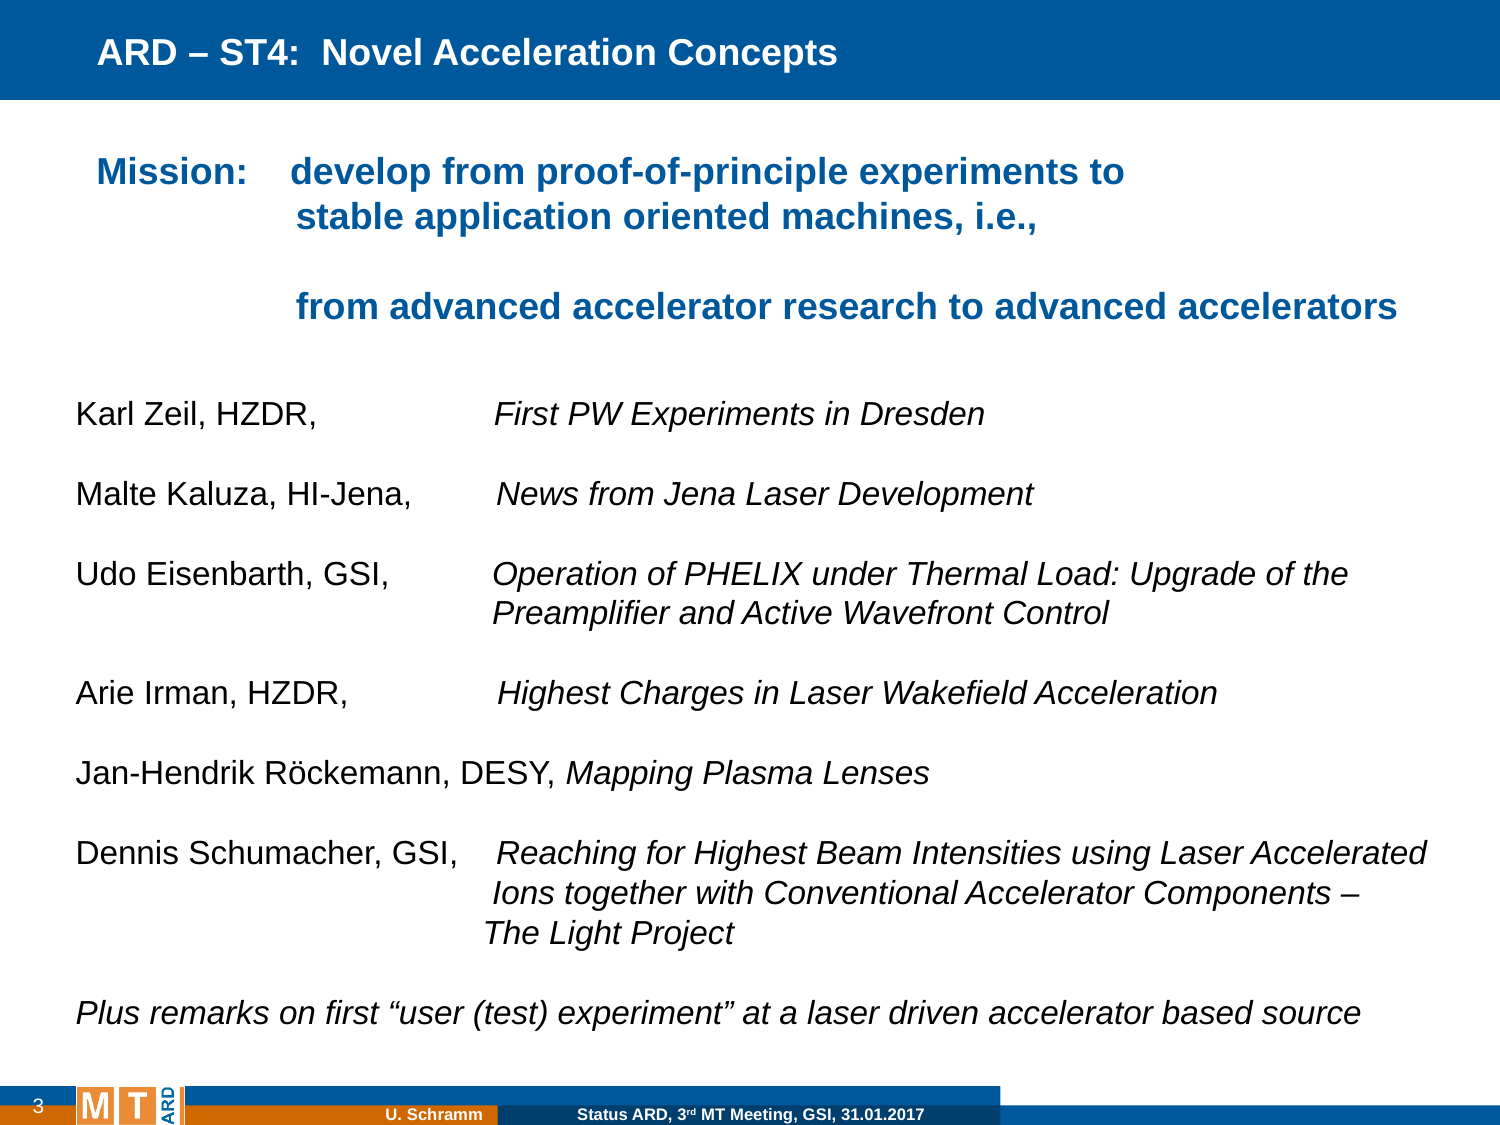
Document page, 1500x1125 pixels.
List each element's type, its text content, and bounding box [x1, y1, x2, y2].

picture [0, 1085, 1500, 1125]
text_box Karl Zeil, HZDR, First PW Experiments in Dresden Malte Kaluza, HI-Jena, News from Jena Laser Development Udo Eisenbarth, GSI, Operation of PHELIX under Thermal Load: Upgrade of the Preamplifier and Active Wavefront Control Arie Irman, HZDR, Highest Charges in Laser Wakefield Acceleration Jan-Hendrik Röckemann, DESY, Mapping Plasma Lenses Dennis Schumacher, GSI, Reaching for Highest Beam Intensities using Laser Accelerated Ions together with Conventional Accelerator Components – The Light Project Plus remarks on first “user (test) experiment” at a laser driven accelerator based source [60, 384, 1456, 1079]
text_box Mission: develop from proof-of-principle experiments to stable application oriented machines, i.e., from advanced accelerator research to advanced accelerators [81, 139, 1414, 335]
text_box ARD – ST4: Novel Acceleration Concepts [81, 20, 854, 81]
